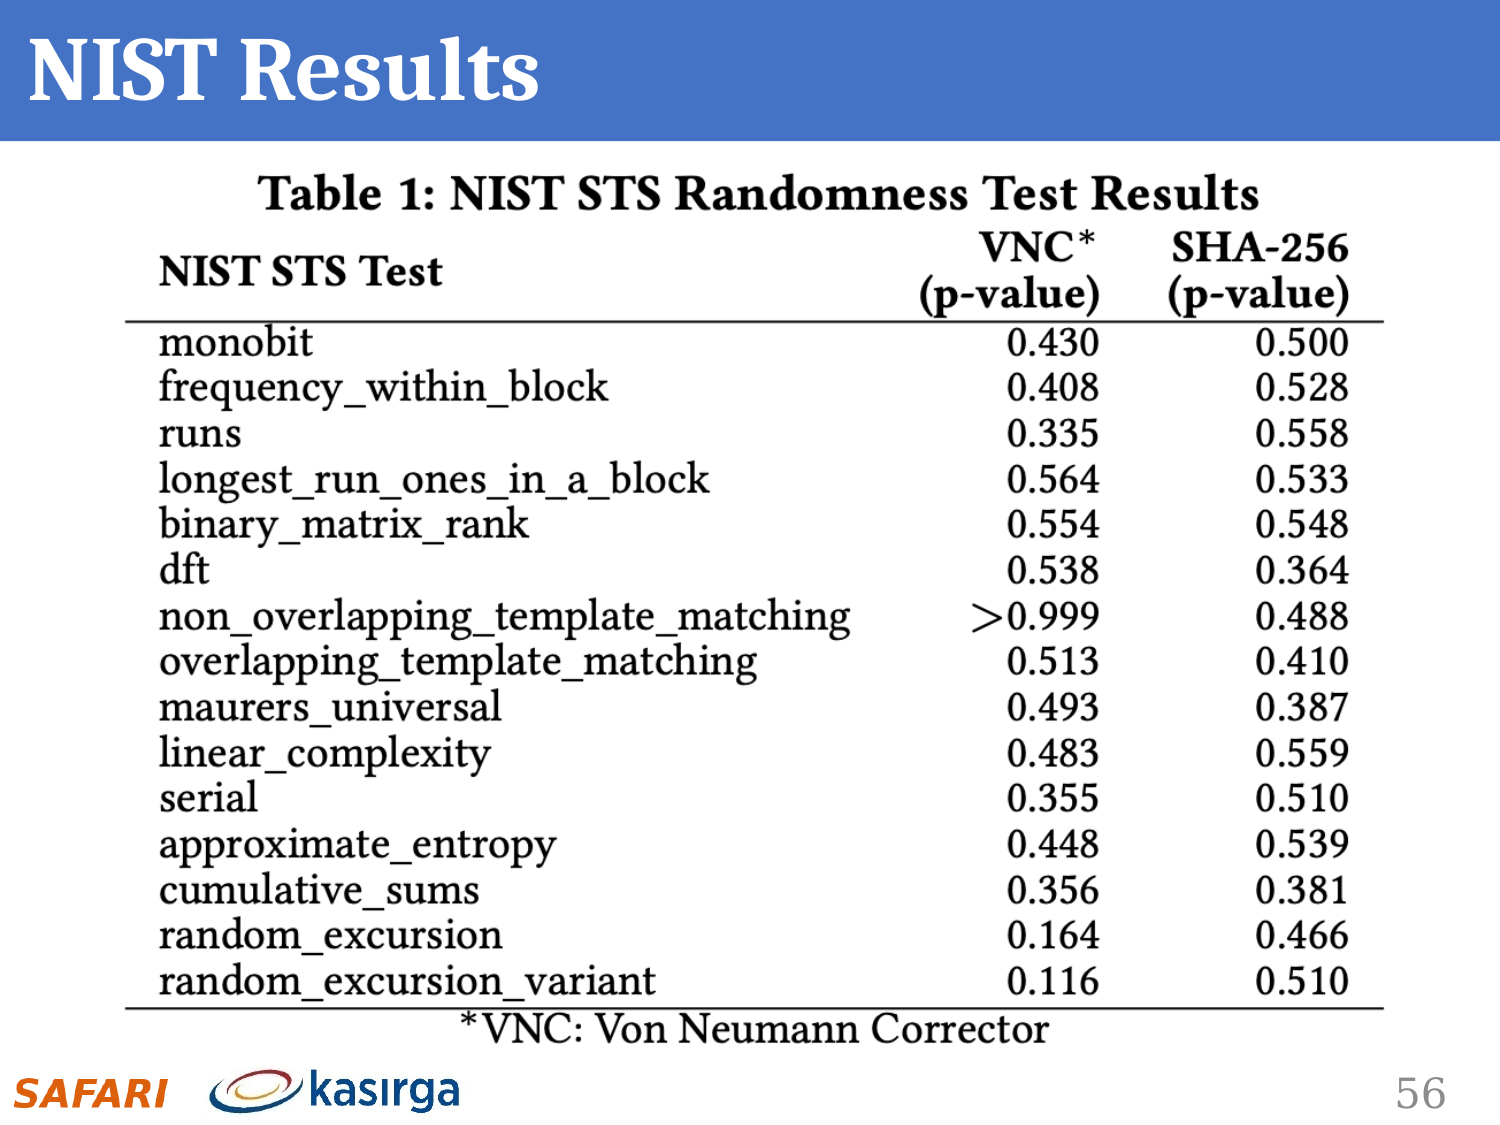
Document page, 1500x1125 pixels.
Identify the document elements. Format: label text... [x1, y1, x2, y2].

picture [12, 1070, 173, 1117]
picture [182, 1057, 490, 1121]
title NIST Results [12, 1, 1487, 127]
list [91, 159, 1408, 1052]
